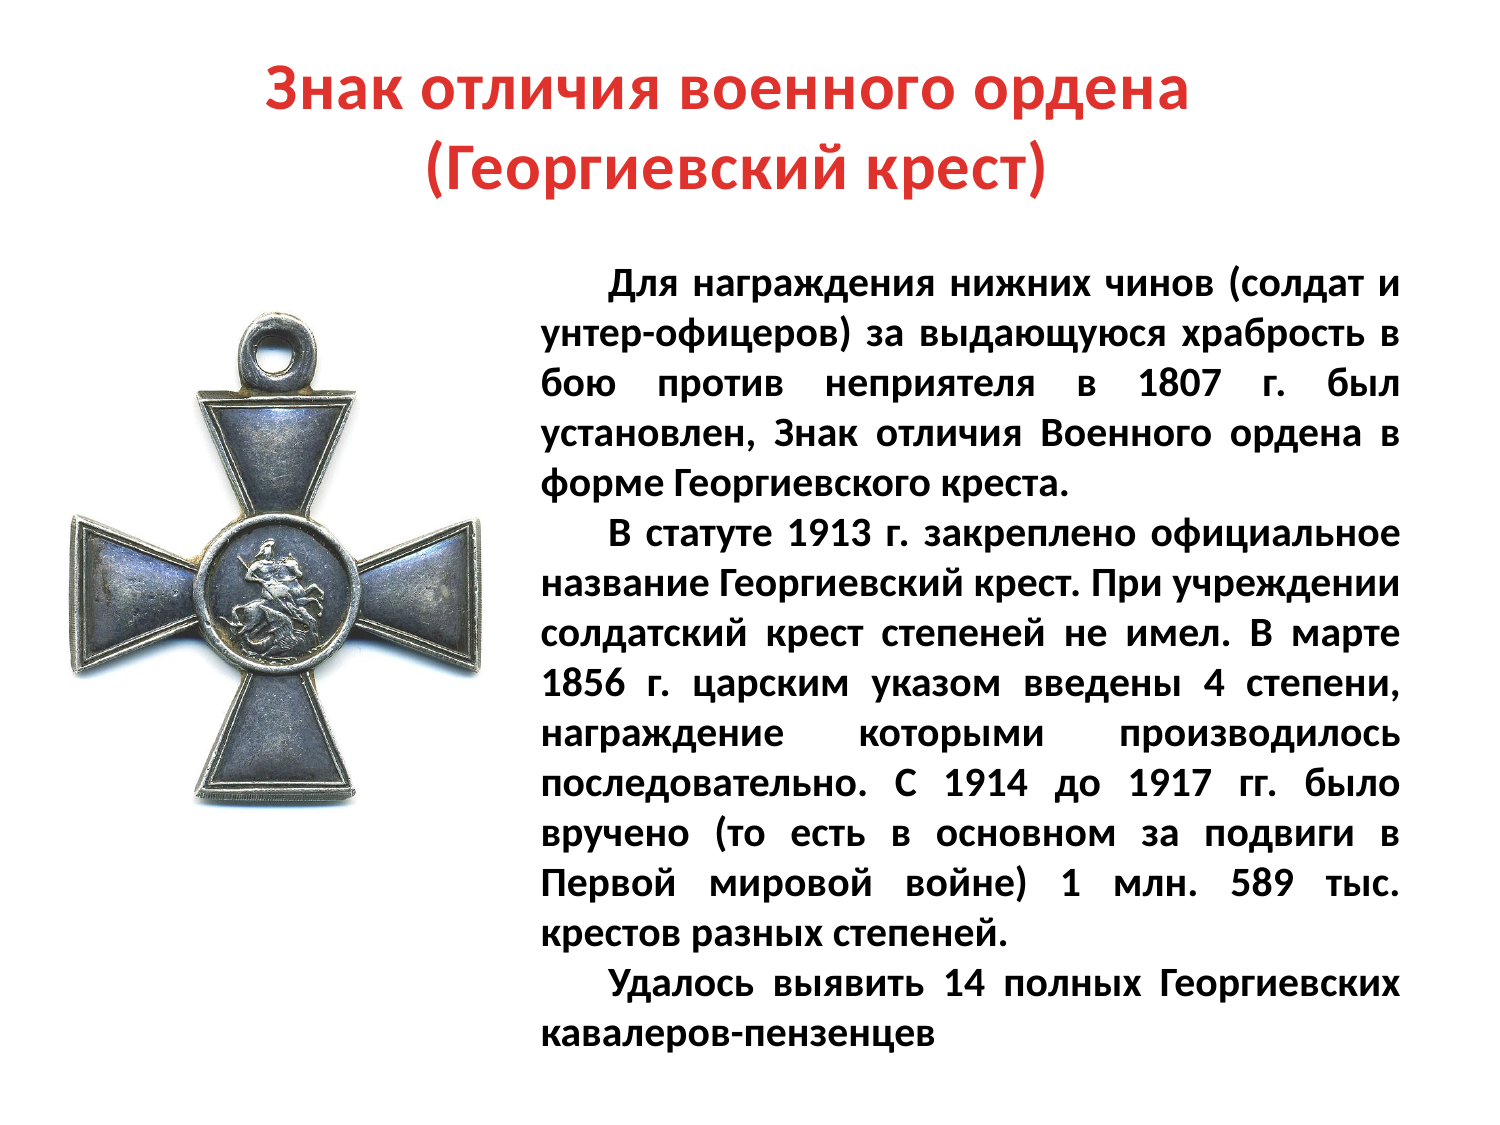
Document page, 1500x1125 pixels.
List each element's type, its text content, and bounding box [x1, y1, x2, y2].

picture [58, 304, 493, 813]
text_box Знак отличия военного ордена (Георгиевский крест) [250, 35, 1223, 210]
text_box Для награждения нижних чинов (солдат и унтер-офицеров) за выдающуюся храбрость в бою против неприятеля в 1807 г. был установлен, Знак отличия Военного ордена в форме Георгиевского креста. B статуте 1913 г. закреплено официальное название Георгиевский крест. При учреждении солдатский крест степеней не имел. В марте 1856 г. царским указом введены 4 степени, награждение которыми производилось последовательно. С 1914 до 1917 гг. было вручено (то есть в основном за подвиги в Первой мировой войне) 1 млн. 589 тыс. крестов разных степеней. Удалось выявить 14 полных Георгиевских кавалеров-пензенцев [525, 247, 1417, 1063]
